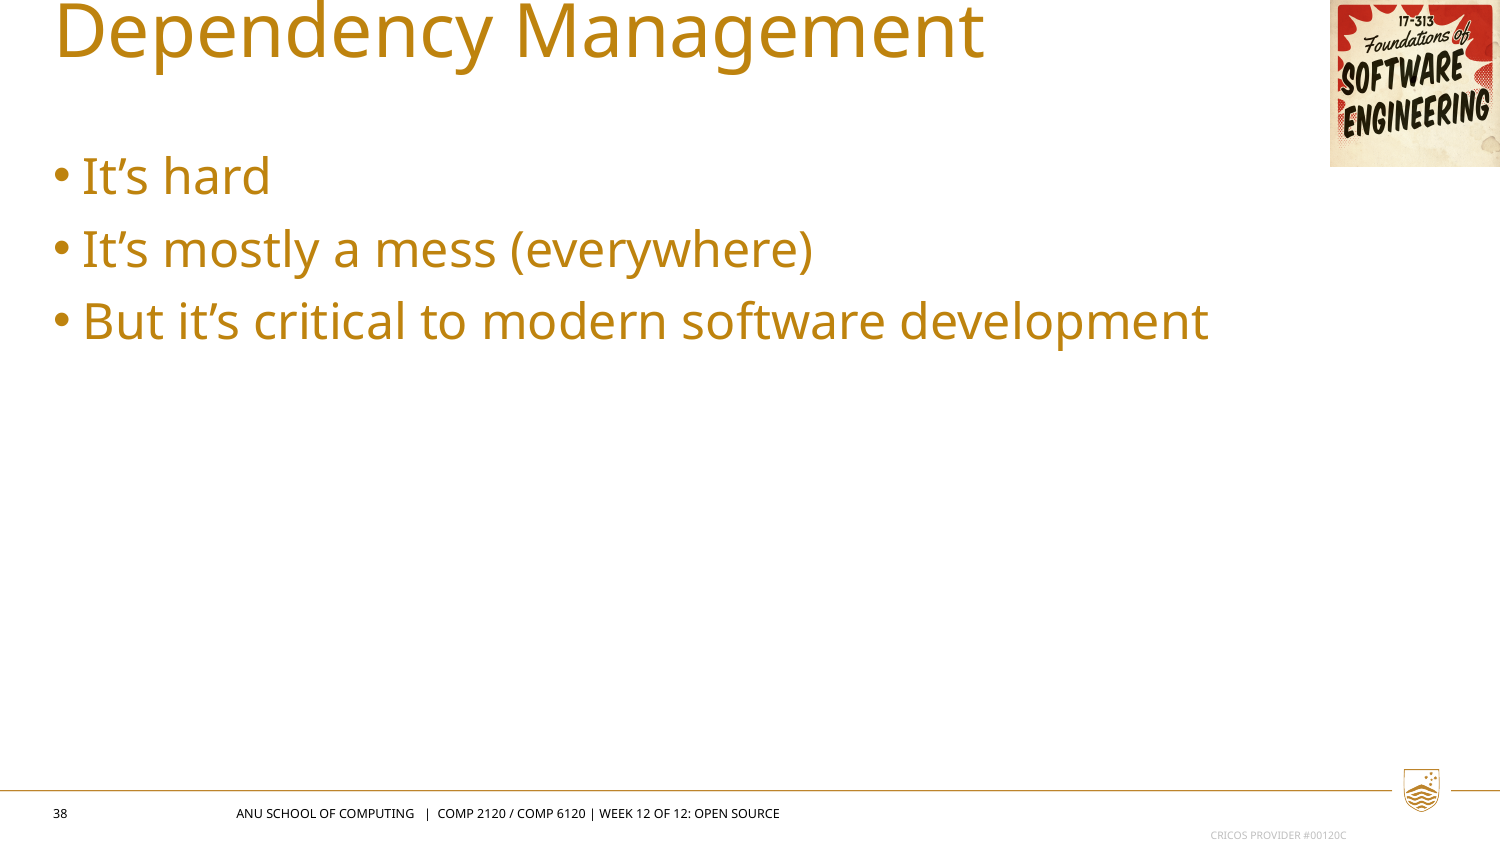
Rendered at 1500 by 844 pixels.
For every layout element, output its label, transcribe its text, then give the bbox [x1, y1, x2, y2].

list Dependency Management [53, 0, 1330, 145]
list It’s hard It’s mostly a mess (everywhere) But it’s critical to modern software development [53, 145, 1441, 765]
picture [0, 769, 1500, 812]
slide_number 38 [53, 806, 113, 824]
picture [1330, 0, 1500, 167]
footer ANU SCHOOL OF COMPUTING | COMP 2120 / COMP 6120 | WEEK 12 OF 12: Open Source [236, 806, 1122, 824]
